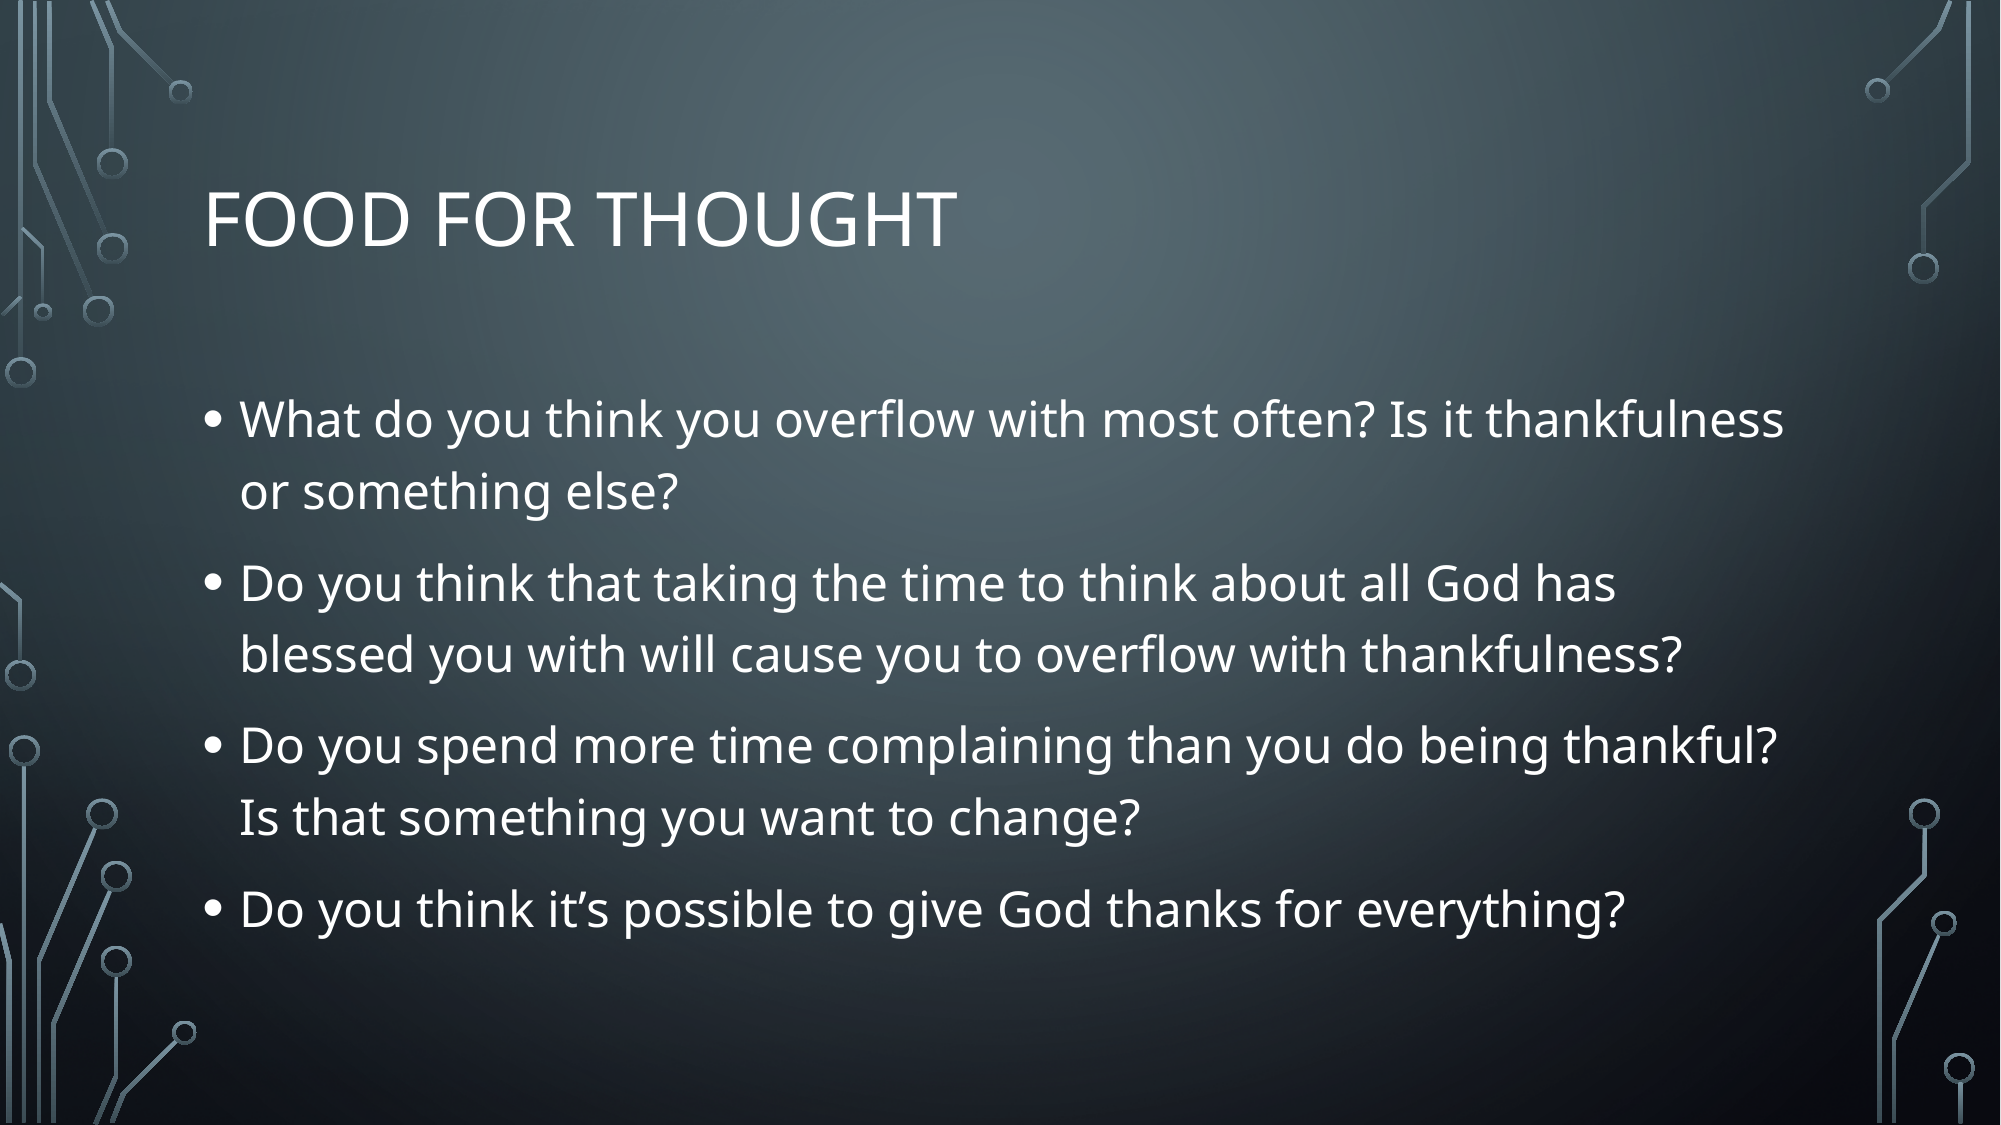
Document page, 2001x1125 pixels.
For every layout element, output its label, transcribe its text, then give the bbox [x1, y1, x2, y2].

title Food for thought [187, 101, 1813, 344]
list What do you think you overflow with most often? Is it thankfulness or something else? Do you think that taking the time to think about all God has blessed you with will cause you to overflow with thankfulness? Do you spend more time complaining than you do being thankful? Is that something you want to change? Do you think it’s possible to give God thanks for everything? [187, 369, 1813, 950]
